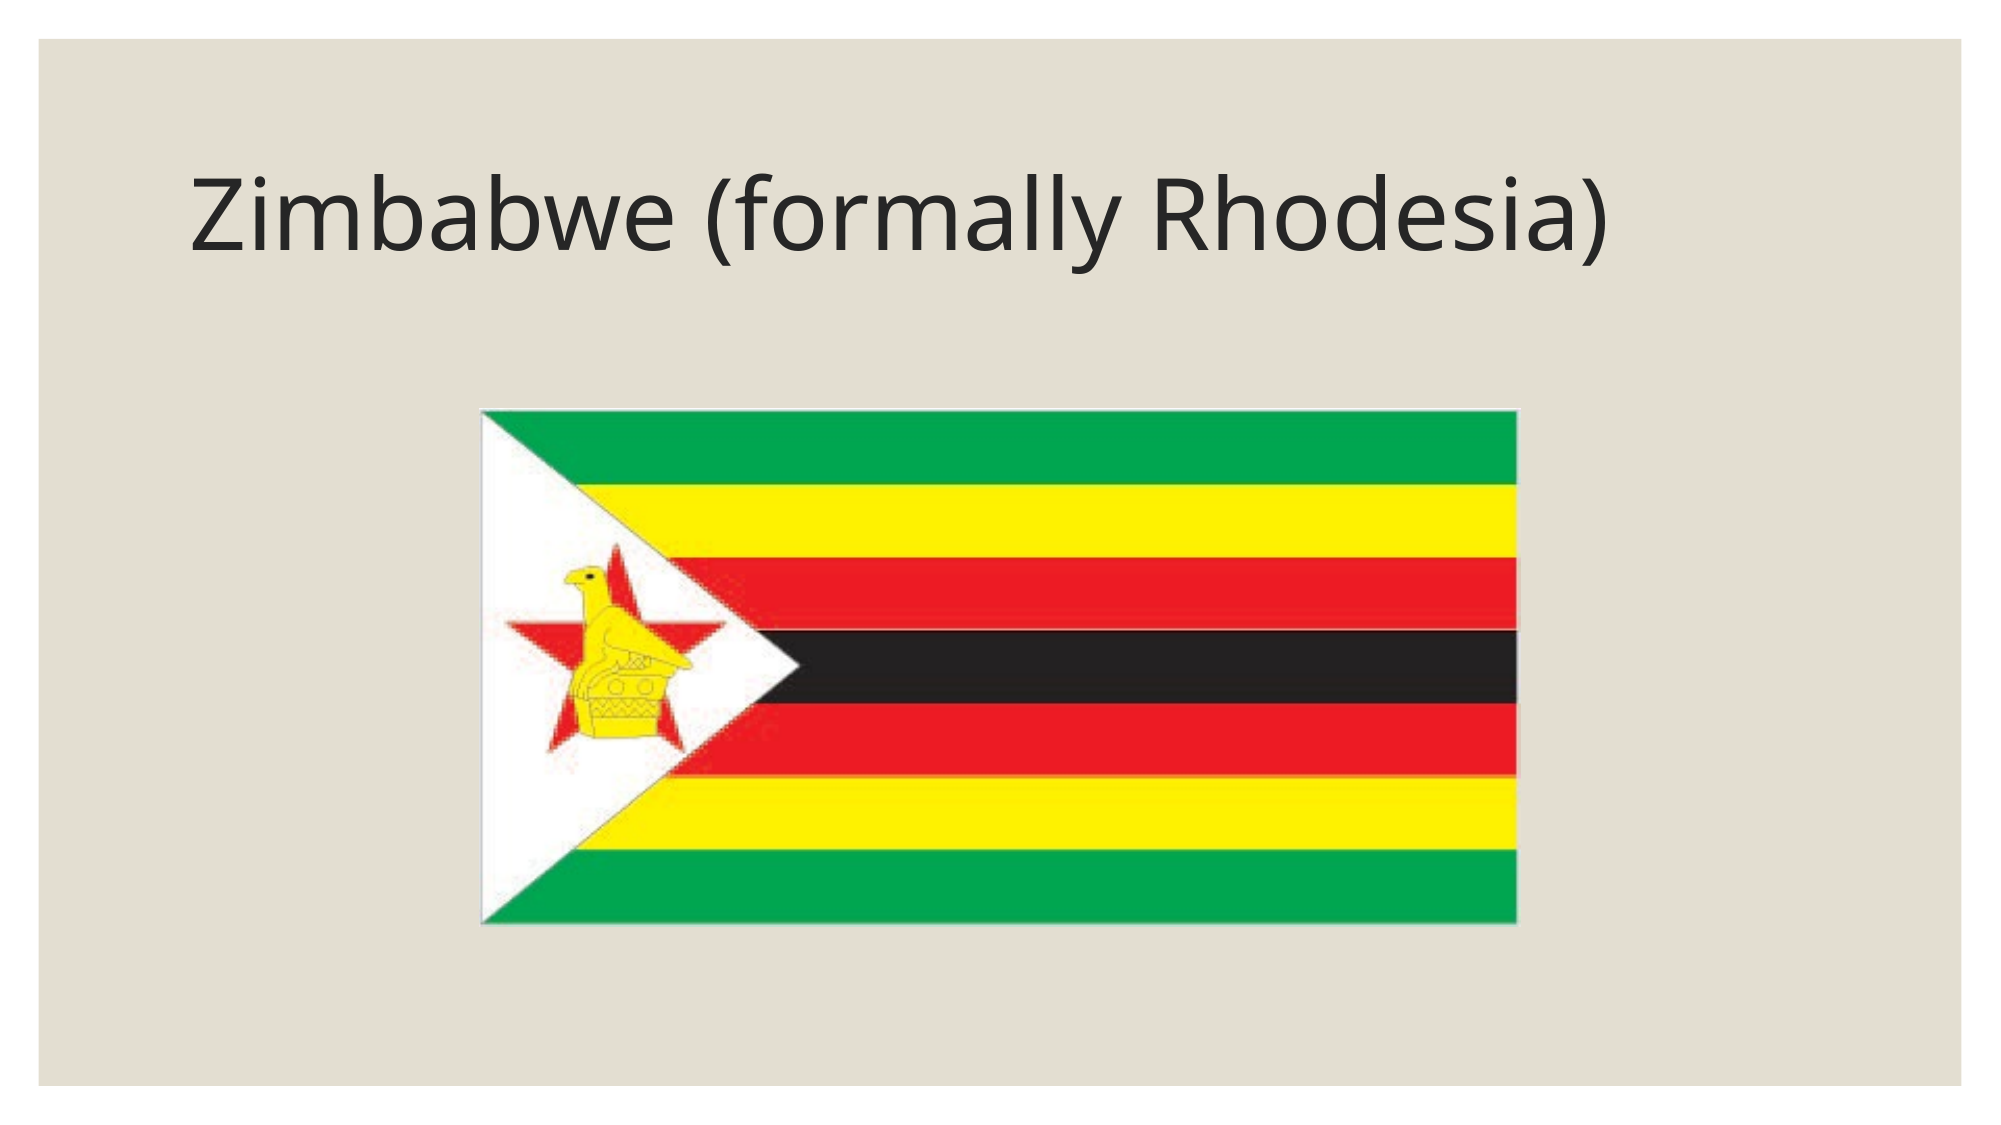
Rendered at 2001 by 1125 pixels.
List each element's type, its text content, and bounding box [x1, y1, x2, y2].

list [479, 408, 1521, 927]
title Zimbabwe (formally Rhodesia) [174, 105, 1825, 331]
